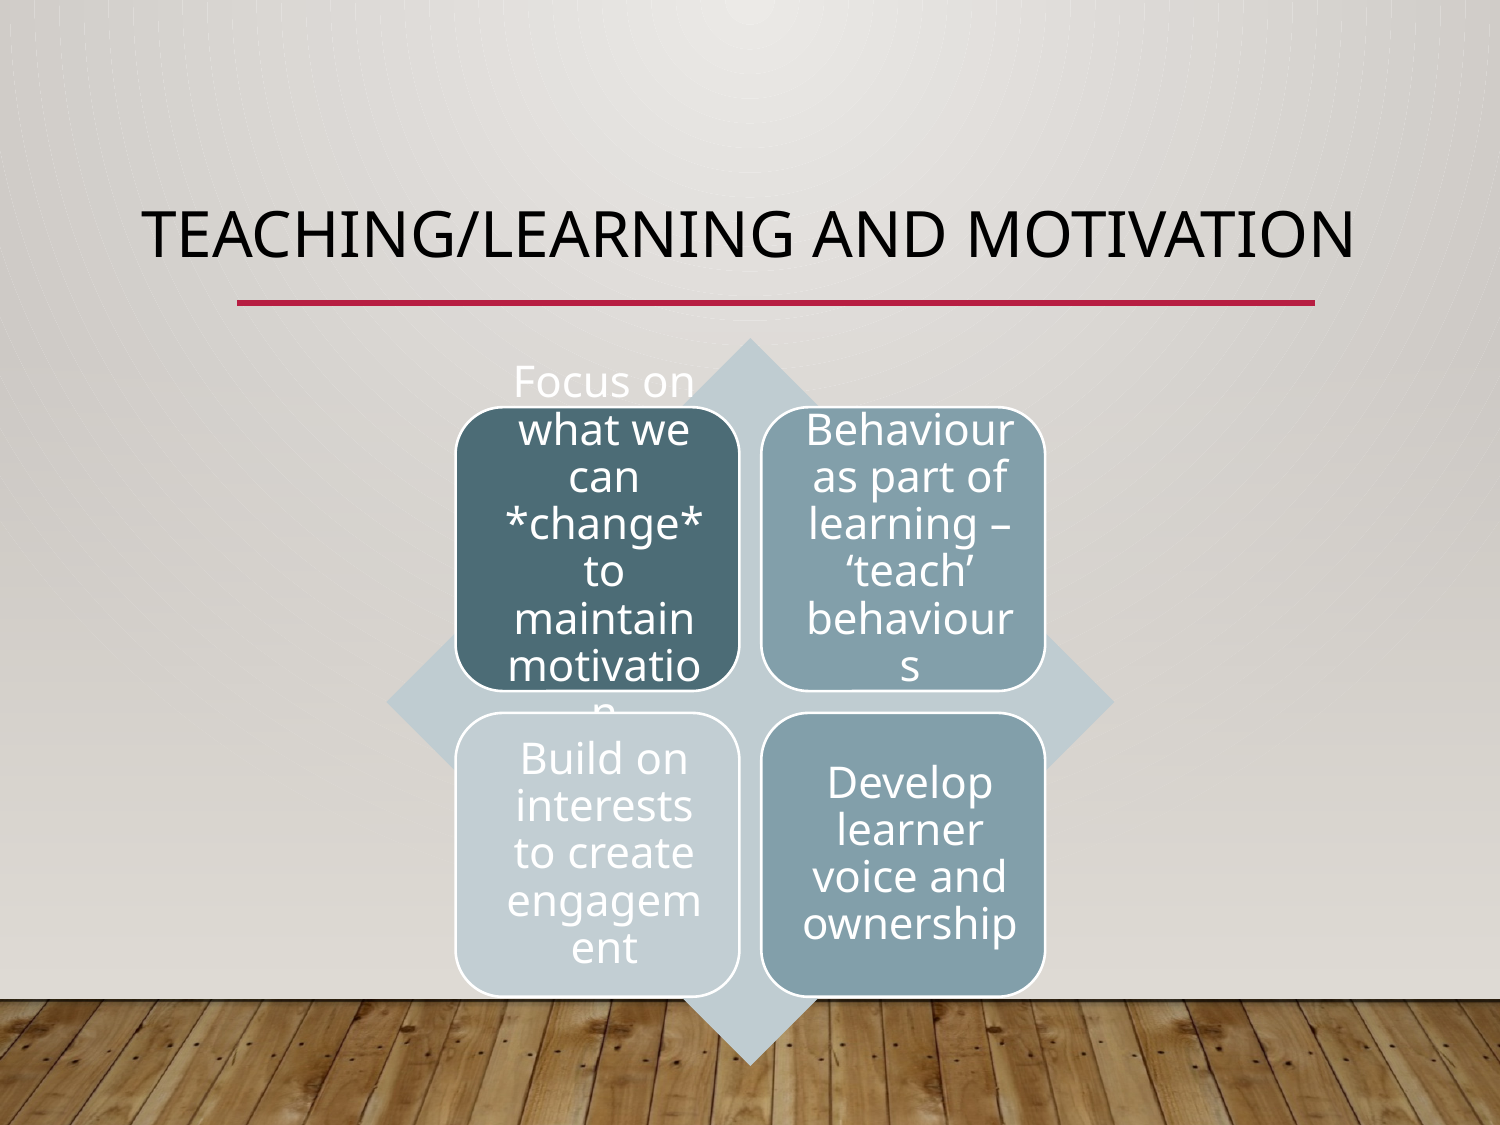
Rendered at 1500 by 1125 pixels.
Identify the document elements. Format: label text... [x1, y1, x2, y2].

title teaching/learning and motivation [112, 56, 1388, 337]
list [112, 337, 1389, 1067]
picture [0, 999, 1500, 1125]
